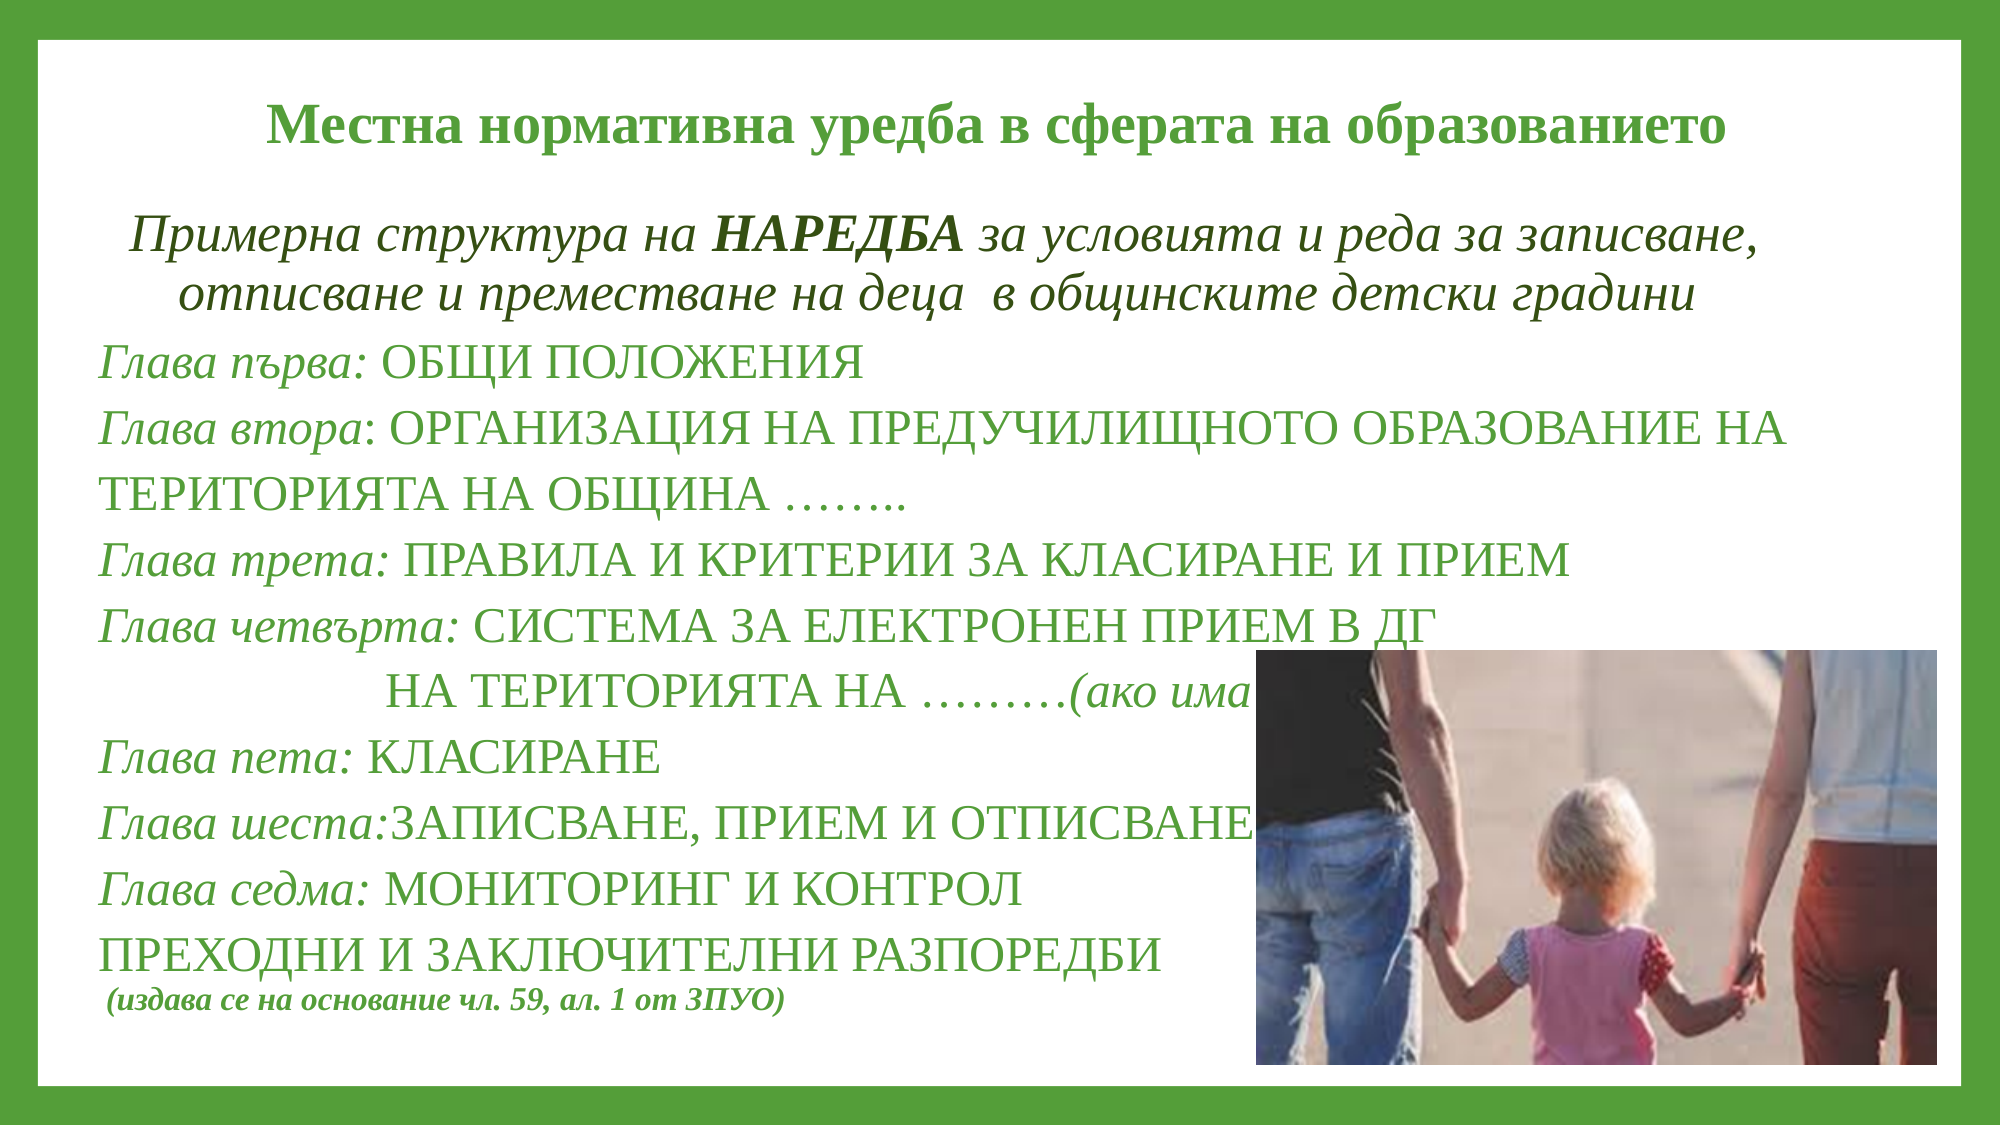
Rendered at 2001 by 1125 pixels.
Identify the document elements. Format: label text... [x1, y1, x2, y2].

picture [1256, 650, 1937, 1065]
list Примерна структура на НАРЕДБА за условията и реда за записване, отписване и преместване на деца в общинските детски градини Глава първа: ОБЩИ ПОЛОЖЕНИЯ Глава втора: ОРГАНИЗАЦИЯ НА ПРЕДУЧИЛИЩНОТО ОБРАЗОВАНИЕ НА ТЕРИТОРИЯТА НА ОБЩИНА …….. Глава трета: ПРАВИЛА И КРИТЕРИИ ЗА КЛАСИРАНЕ И ПРИЕМ Глава четвърта: СИСТЕМА ЗА ЕЛЕКТРОНЕН ПРИЕМ В ДГ НА ТЕРИТОРИЯТА НА ………(ако има въведена) Глава пета: КЛАСИРАНЕ Глава шеста:ЗАПИСВАНЕ, ПРИЕМ И ОТПИСВАНЕ Глава седма: МОНИТОРИНГ И КОНТРОЛ ПРЕХОДНИ И ЗАКЛЮЧИТЕЛНИ РАЗПОРЕДБИ (издава се на основание чл. 59, ал. 1 от ЗПУО) [83, 197, 1808, 1065]
title Местна нормативна уредба в сферата на образованието [187, 99, 1808, 197]
